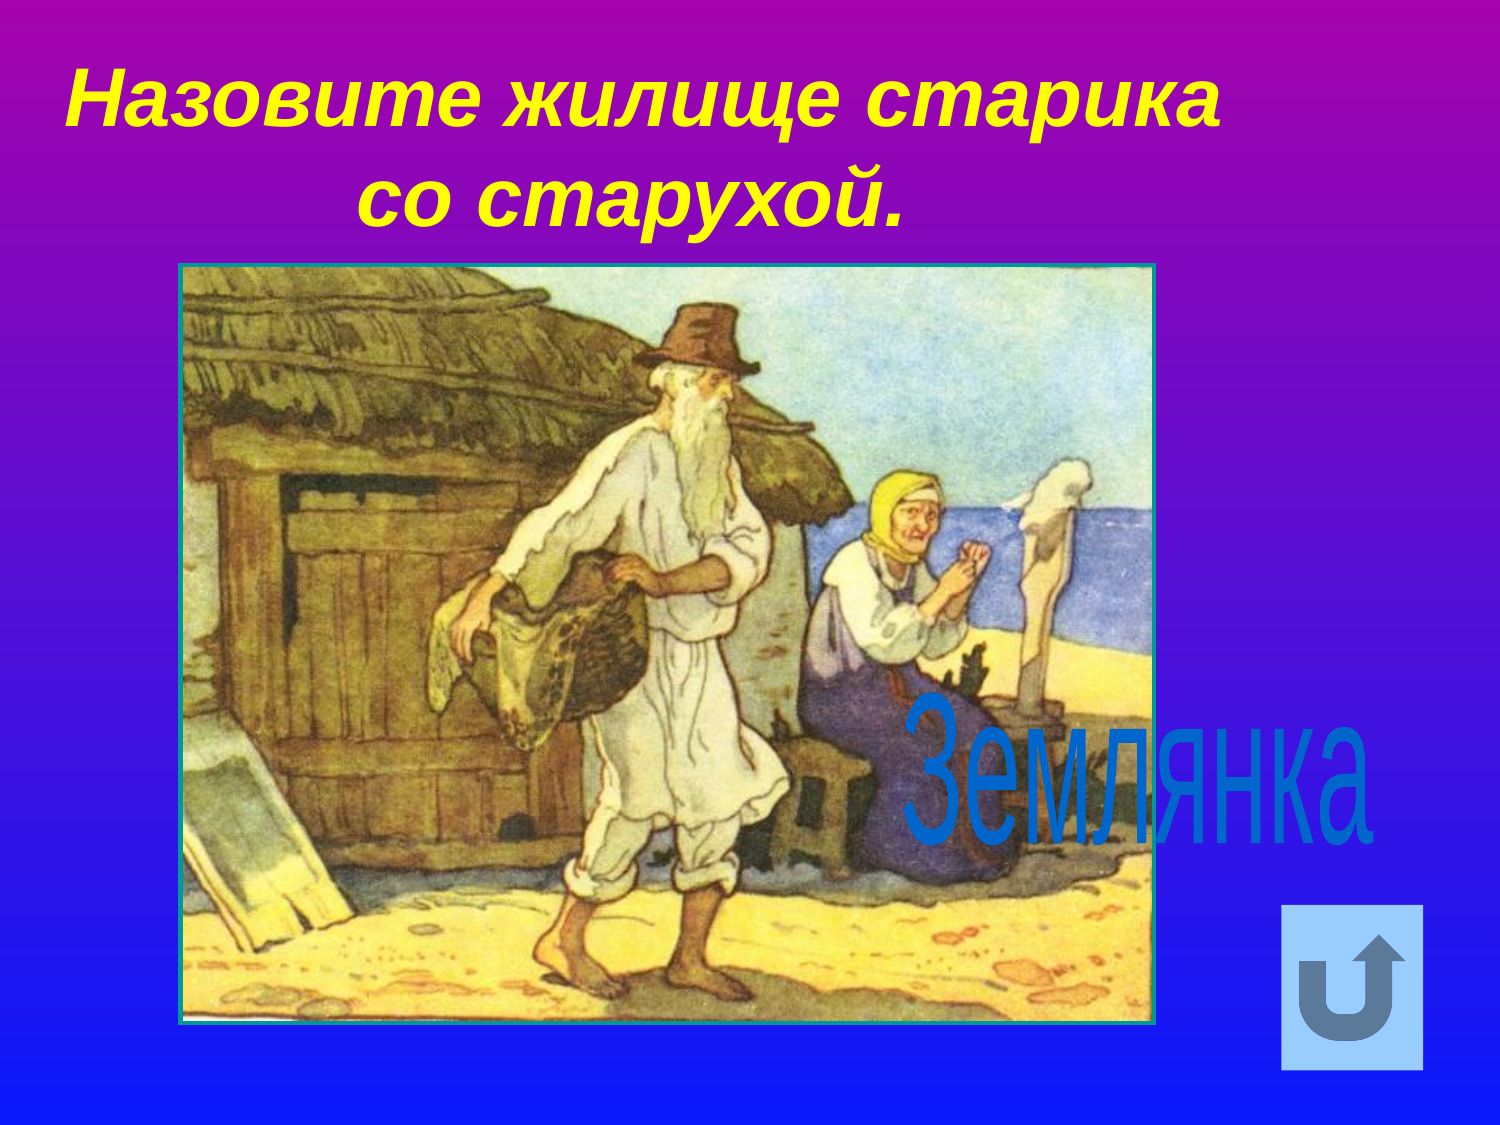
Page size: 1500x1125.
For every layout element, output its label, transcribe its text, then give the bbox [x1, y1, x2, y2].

title Назовите жилище старика со старухой. [37, 42, 1250, 244]
text_box [1281, 904, 1424, 1071]
picture [182, 266, 1152, 1021]
